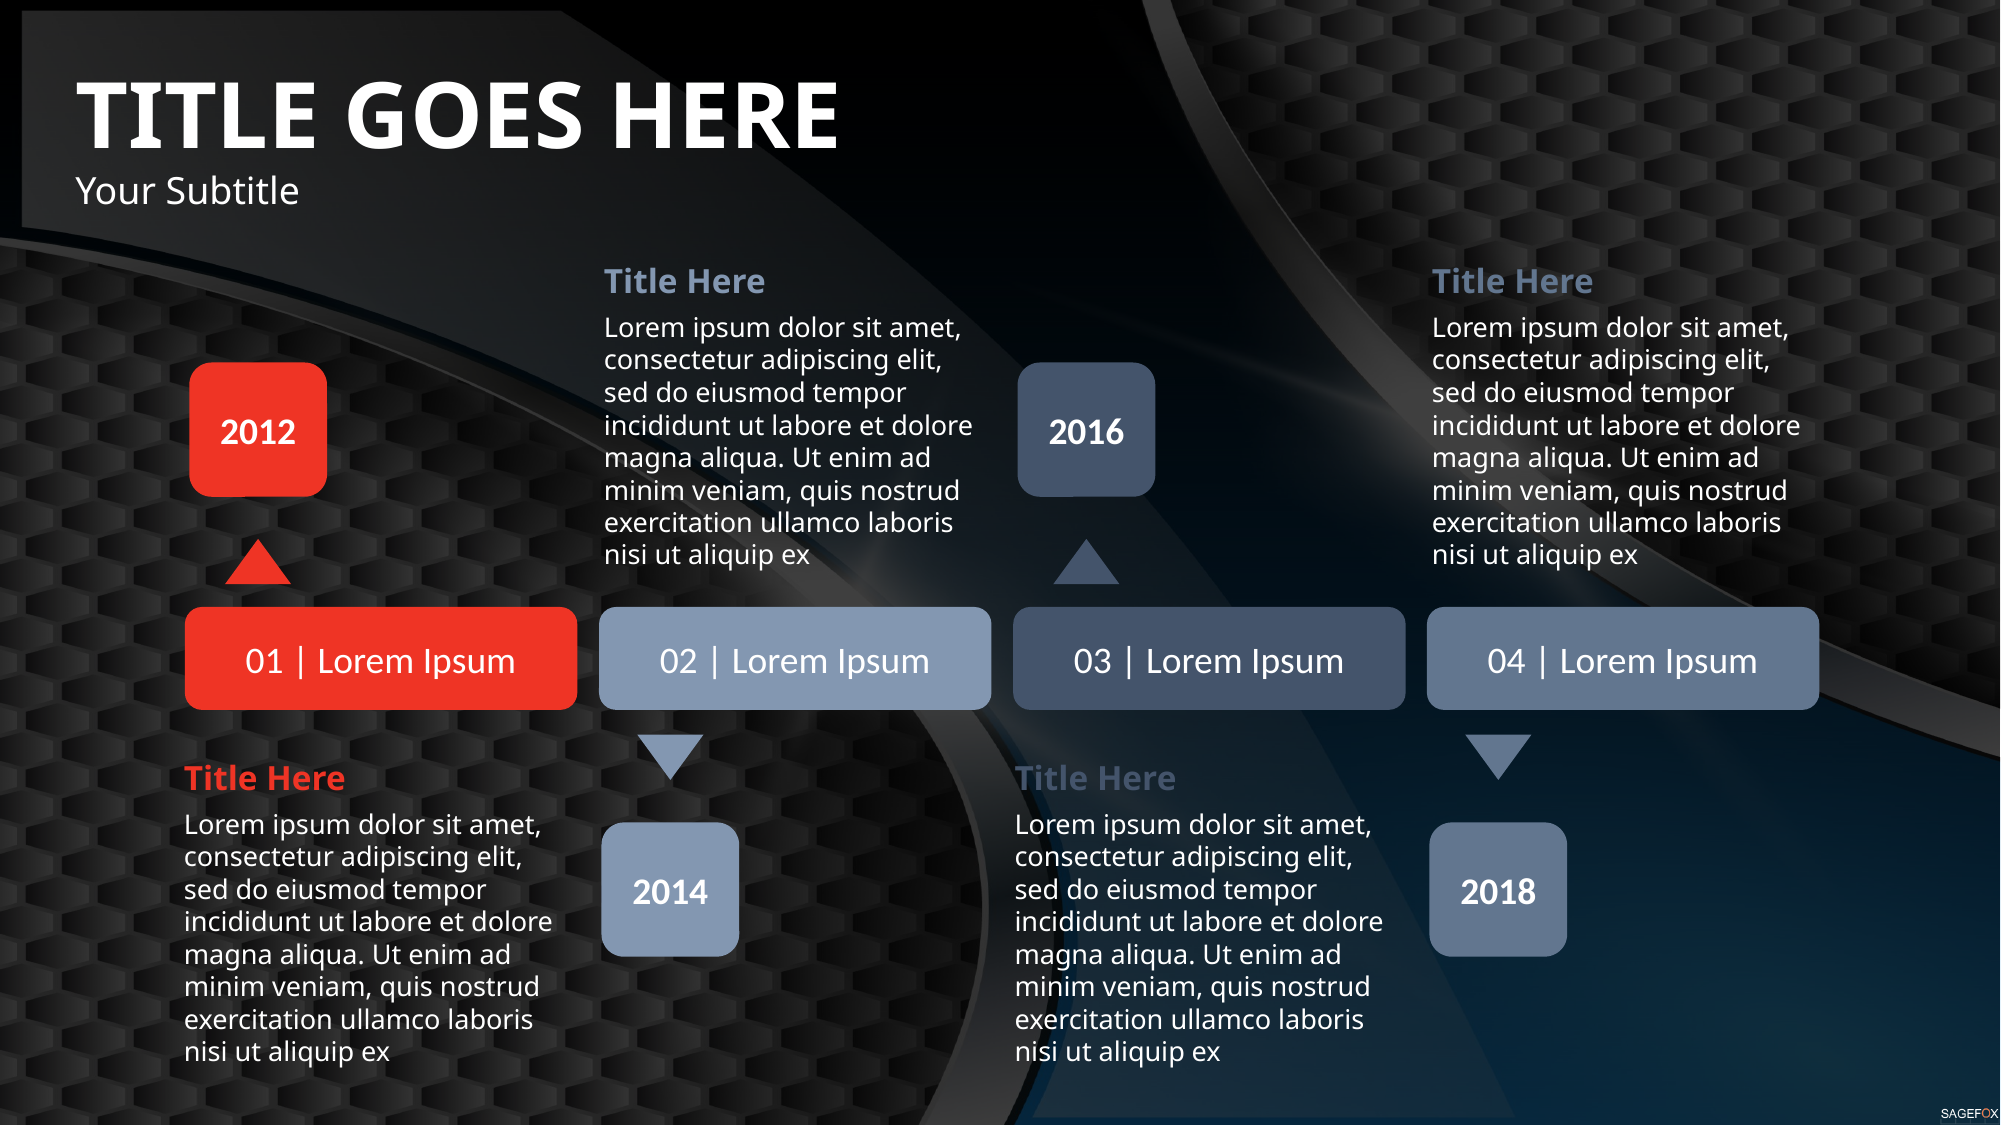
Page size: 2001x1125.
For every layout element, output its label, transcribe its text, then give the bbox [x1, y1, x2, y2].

text_box 02 | Lorem Ipsum [597, 605, 993, 711]
text_box [1463, 733, 1534, 782]
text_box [999, 749, 1412, 1045]
text_box 04 | Lorem Ipsum [1425, 605, 1821, 711]
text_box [169, 749, 582, 1045]
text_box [589, 252, 1002, 548]
text_box 2012 [188, 361, 329, 498]
text_box 2016 [1016, 361, 1157, 498]
picture [0, 0, 2001, 1125]
text_box [222, 537, 294, 586]
text_box [635, 733, 706, 782]
text_box 2014 [600, 821, 741, 958]
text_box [1417, 252, 1830, 548]
text_box 03 | Lorem Ipsum [1012, 605, 1407, 711]
text_box 01 | Lorem Ipsum [183, 605, 579, 711]
text_box TITLE GOES HERE Your Subtitle [60, 49, 1036, 220]
text_box 2018 [1428, 821, 1569, 958]
text_box [1051, 537, 1122, 586]
